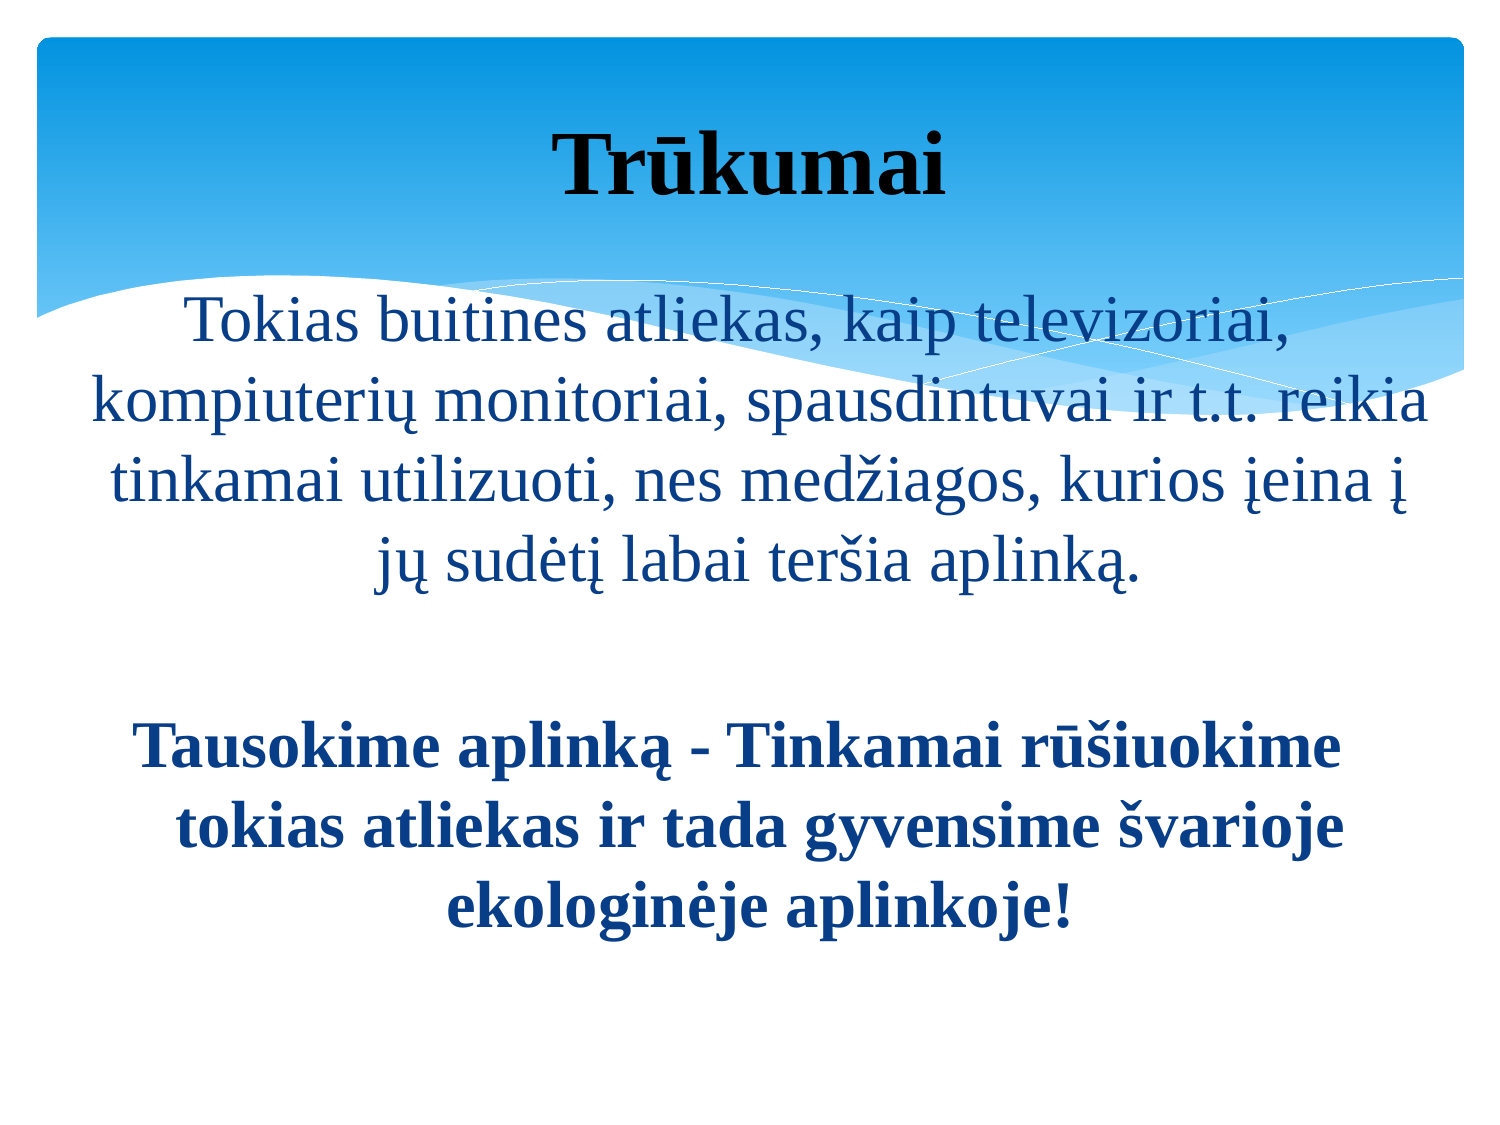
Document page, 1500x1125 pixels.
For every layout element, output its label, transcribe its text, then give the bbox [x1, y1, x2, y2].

list Tokias buitines atliekas, kaip televizoriai, kompiuterių monitoriai, spausdintuvai ir t.t. reikia tinkamai utilizuoti, nes medžiagos, kurios įeina į jų sudėtį labai teršia aplinką. Tausokime aplinką - Tinkamai rūšiuokime tokias atliekas ir tada gyvensime švarioje ekologinėje aplinkoje! [29, 266, 1448, 1059]
title Trūkumai [74, 55, 1426, 262]
